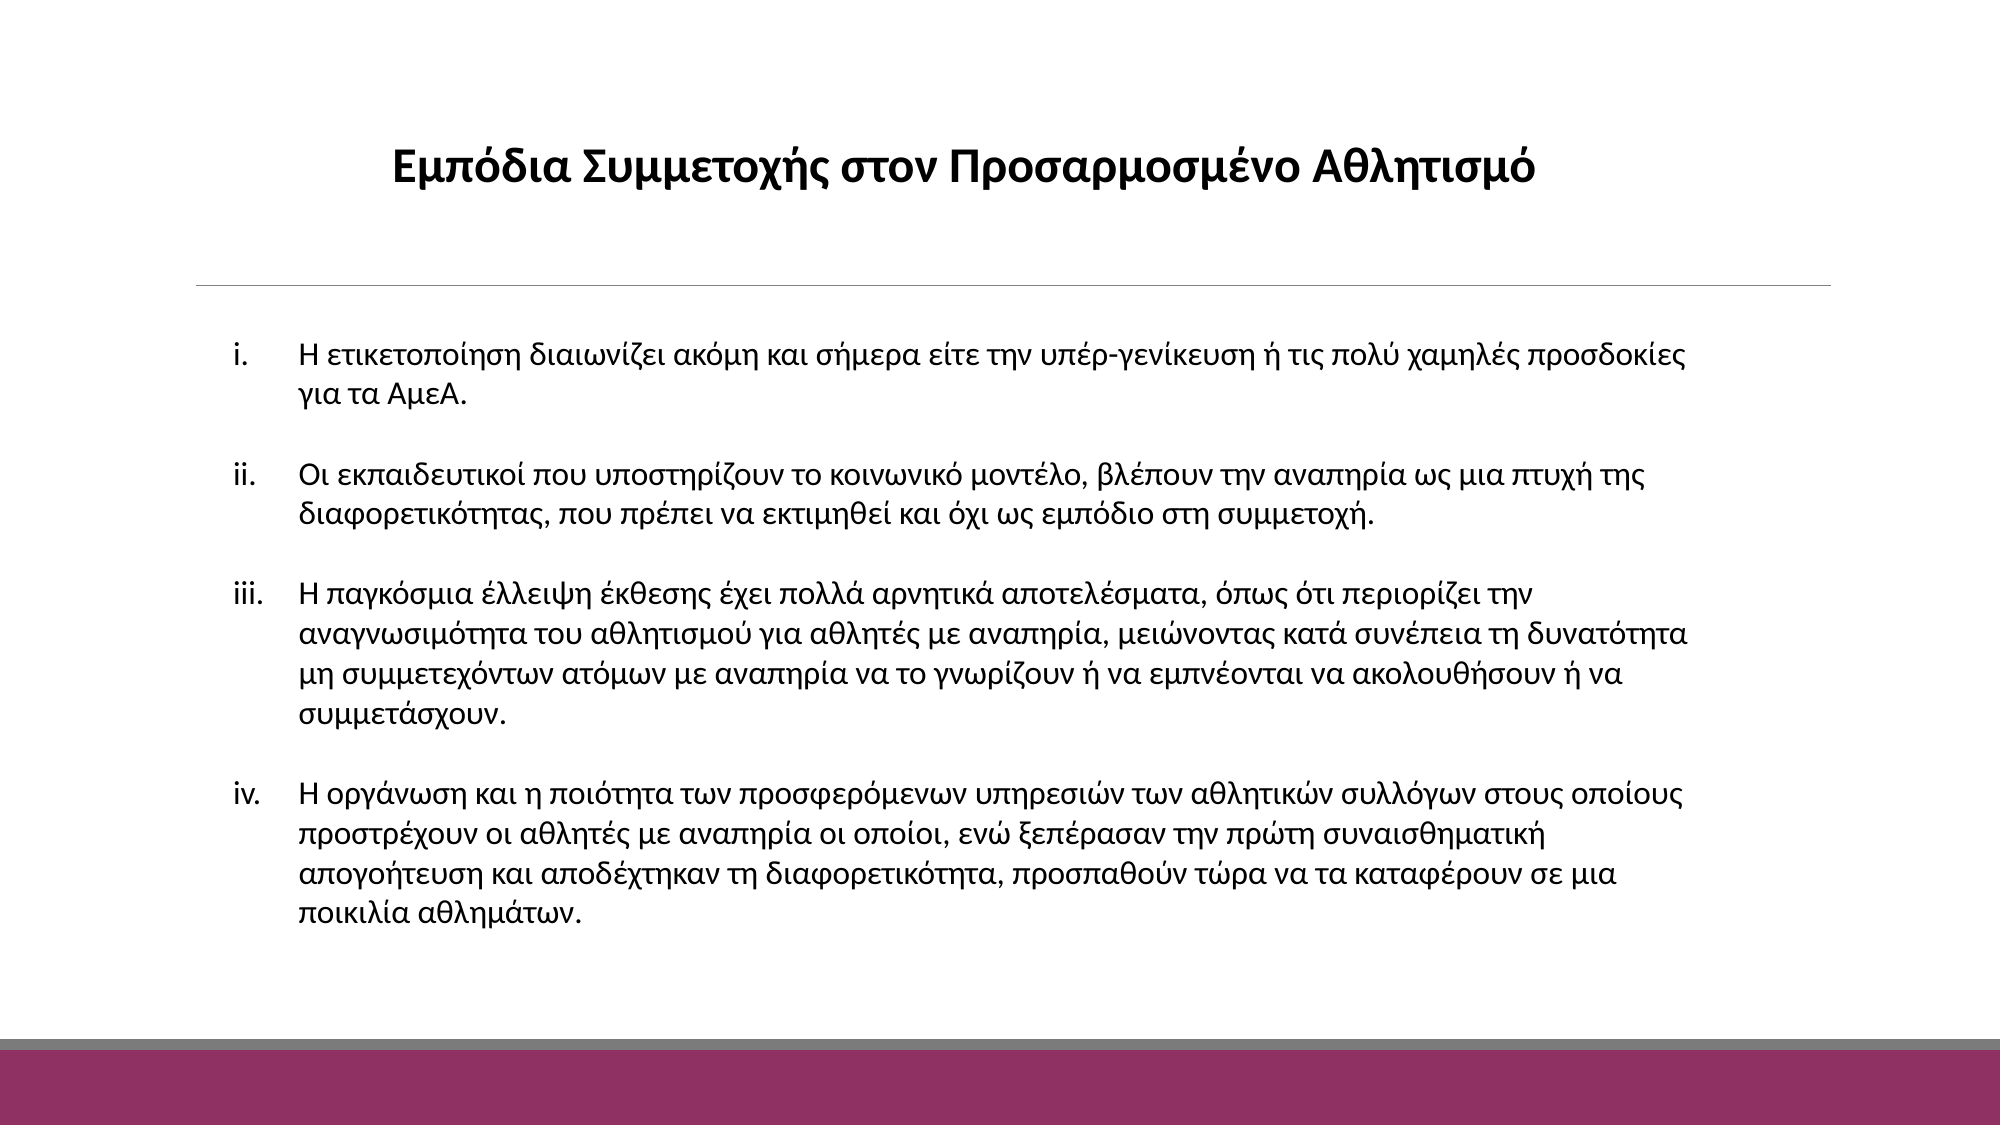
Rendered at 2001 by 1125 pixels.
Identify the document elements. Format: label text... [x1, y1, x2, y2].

text_box Η ετικετοποίηση διαιωνίζει ακόμη και σήμερα είτε την υπέρ-γενίκευση ή τις πολύ χαμηλές προσδοκίες για τα ΑμεΑ. Οι εκπαιδευτικοί που υποστηρίζουν το κοινωνικό μοντέλο, βλέπουν την αναπηρία ως μια πτυχή της διαφορετικότητας, που πρέπει να εκτιμηθεί και όχι ως εμπόδιο στη συμμετοχή. Η παγκόσμια έλλειψη έκθεσης έχει πολλά αρνητικά αποτελέσματα, όπως ότι περιορίζει την αναγνωσιμότητα του αθλητισμού για αθλητές με αναπηρία, μειώνοντας κατά συνέπεια τη δυνατότητα μη συμμετεχόντων ατόμων με αναπηρία να το γνωρίζουν ή να εμπνέονται να ακολουθήσουν ή να συμμετάσχουν. Η οργάνωση και η ποιότητα των προσφερόμενων υπηρεσιών των αθλητικών συλλόγων στους οποίους προστρέχουν οι αθλητές με αναπηρία οι οποίοι, ενώ ξεπέρασαν την πρώτη συναισθηματική απογοήτευση και αποδέχτηκαν τη διαφορετικότητα, προσπαθούν τώρα να τα καταφέρουν σε μια ποικιλία αθλημάτων. [218, 284, 1714, 938]
text_box Εμπόδια Συμμετοχής στον Προσαρμοσμένο Αθλητισμό [352, 125, 1579, 201]
